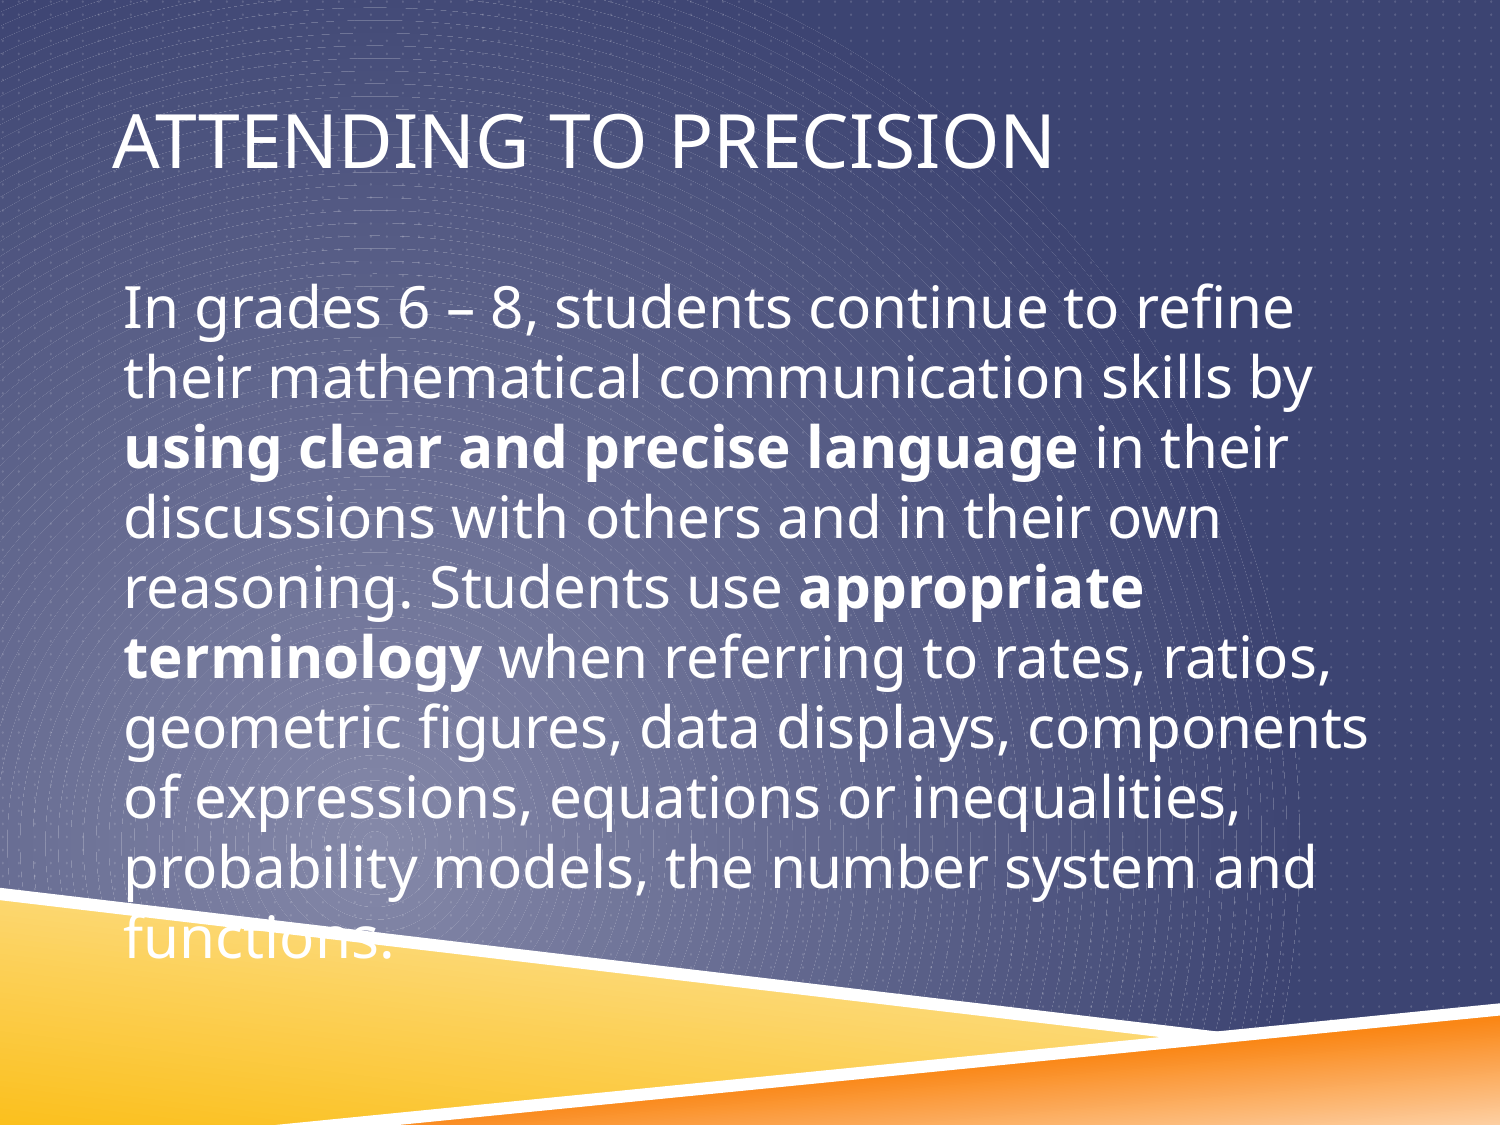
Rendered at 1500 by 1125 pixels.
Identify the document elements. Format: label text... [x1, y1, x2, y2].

list In grades 6 – 8, students continue to refine their mathematical communication skills by using clear and precise language in their discussions with others and in their own reasoning. Students use appropriate terminology when referring to rates, ratios, geometric figures, data displays, components of expressions, equations or inequalities, probability models, the number system and functions. [112, 262, 1388, 875]
title Attending to precision [112, 45, 1388, 233]
